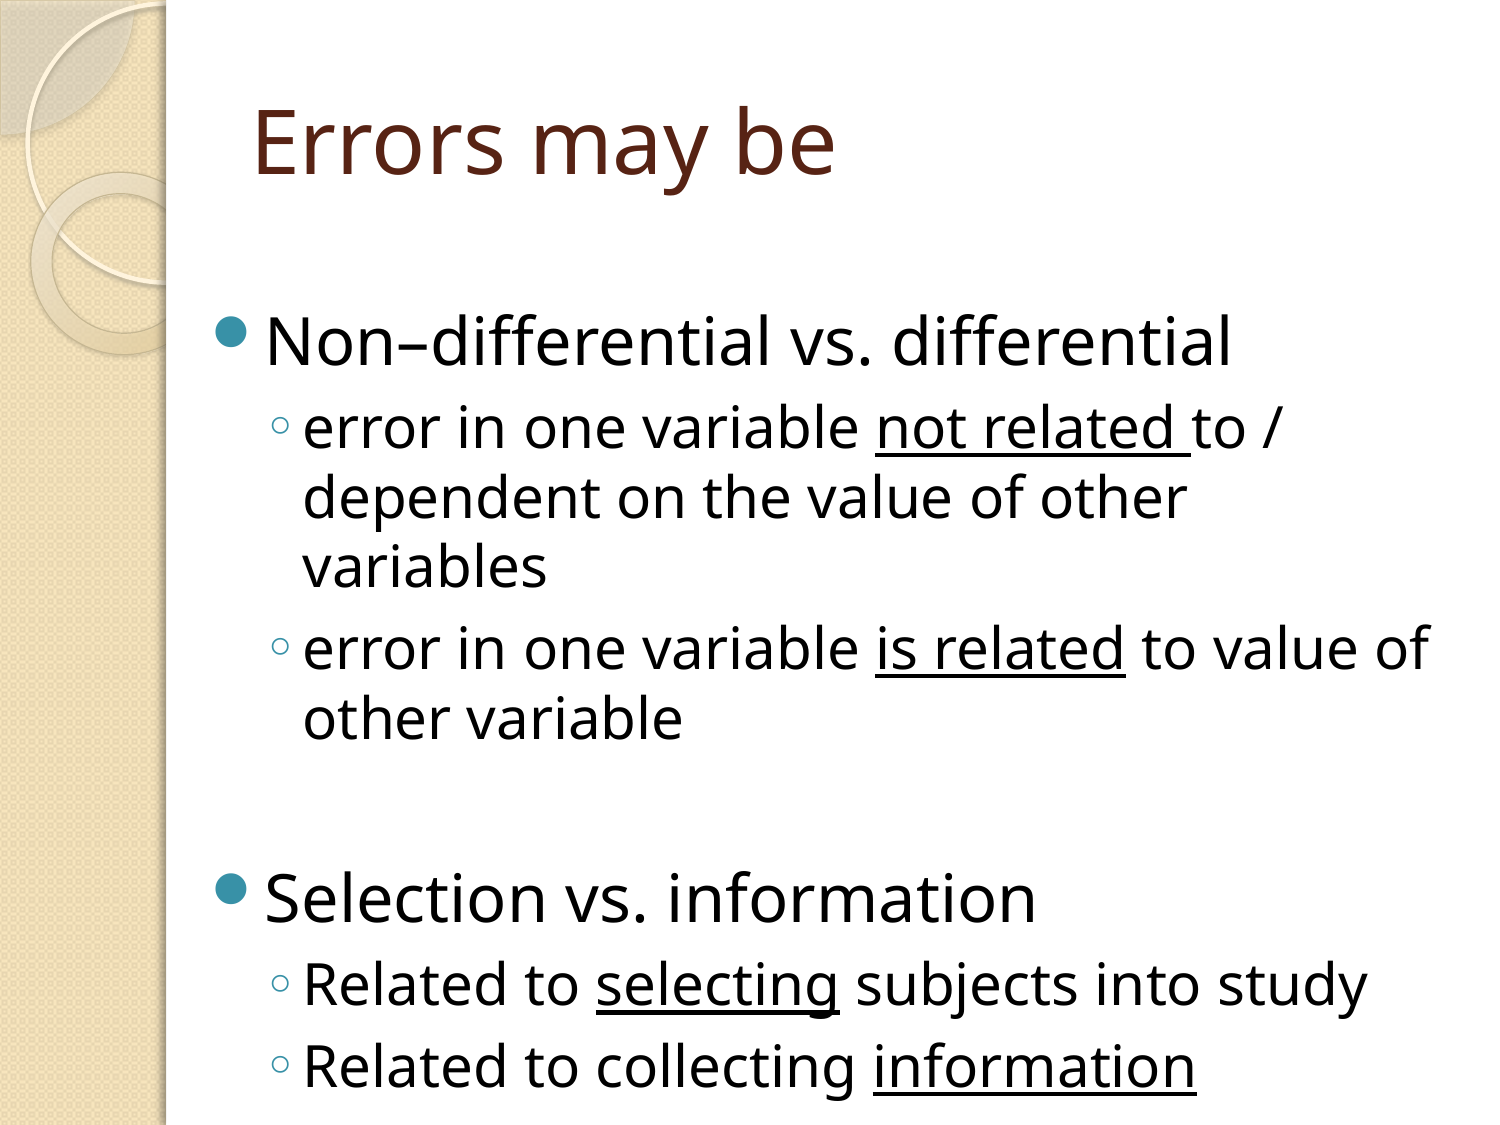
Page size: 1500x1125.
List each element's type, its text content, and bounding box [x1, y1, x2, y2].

list Non–differential vs. differential error in one variable not related to / dependent on the value of other variables error in one variable is related to value of other variable Selection vs. information Related to selecting subjects into study Related to collecting information [183, 290, 1446, 1059]
title Errors may be [235, 45, 1466, 233]
